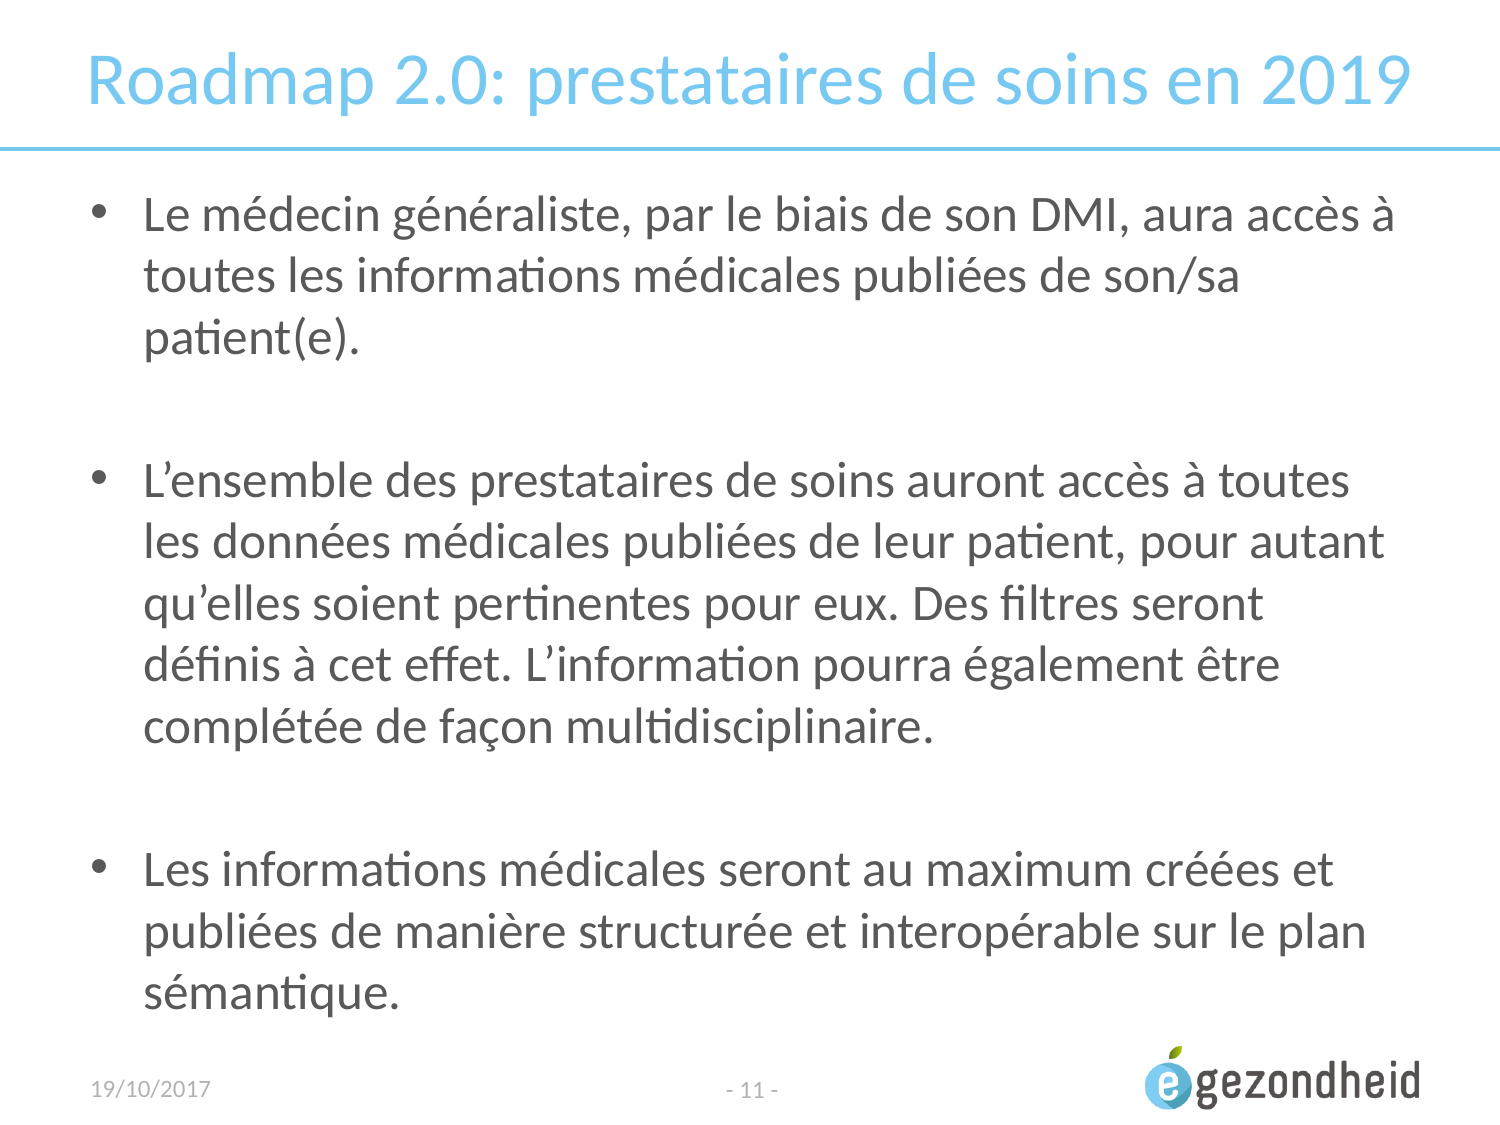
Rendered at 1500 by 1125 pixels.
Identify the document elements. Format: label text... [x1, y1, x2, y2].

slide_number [75, 1057, 425, 1118]
list Le médecin généraliste, par le biais de son DMI, aura accès à toutes les informations médicales publiées de son/sa patient(e). L’ensemble des prestataires de soins auront accès à toutes les données médicales publiées de leur patient, pour autant qu’elles soient pertinentes pour eux. Des filtres seront définis à cet effet. L’information pourra également être complétée de façon multidisciplinaire. Les informations médicales seront au maximum créées et publiées de manière structurée et interopérable sur le plan sémantique. [75, 172, 1425, 1035]
slide_number - 11 - [577, 1058, 928, 1119]
title Roadmap 2.0: prestataires de soins en 2019 [0, 0, 1500, 149]
picture [1116, 1037, 1447, 1125]
